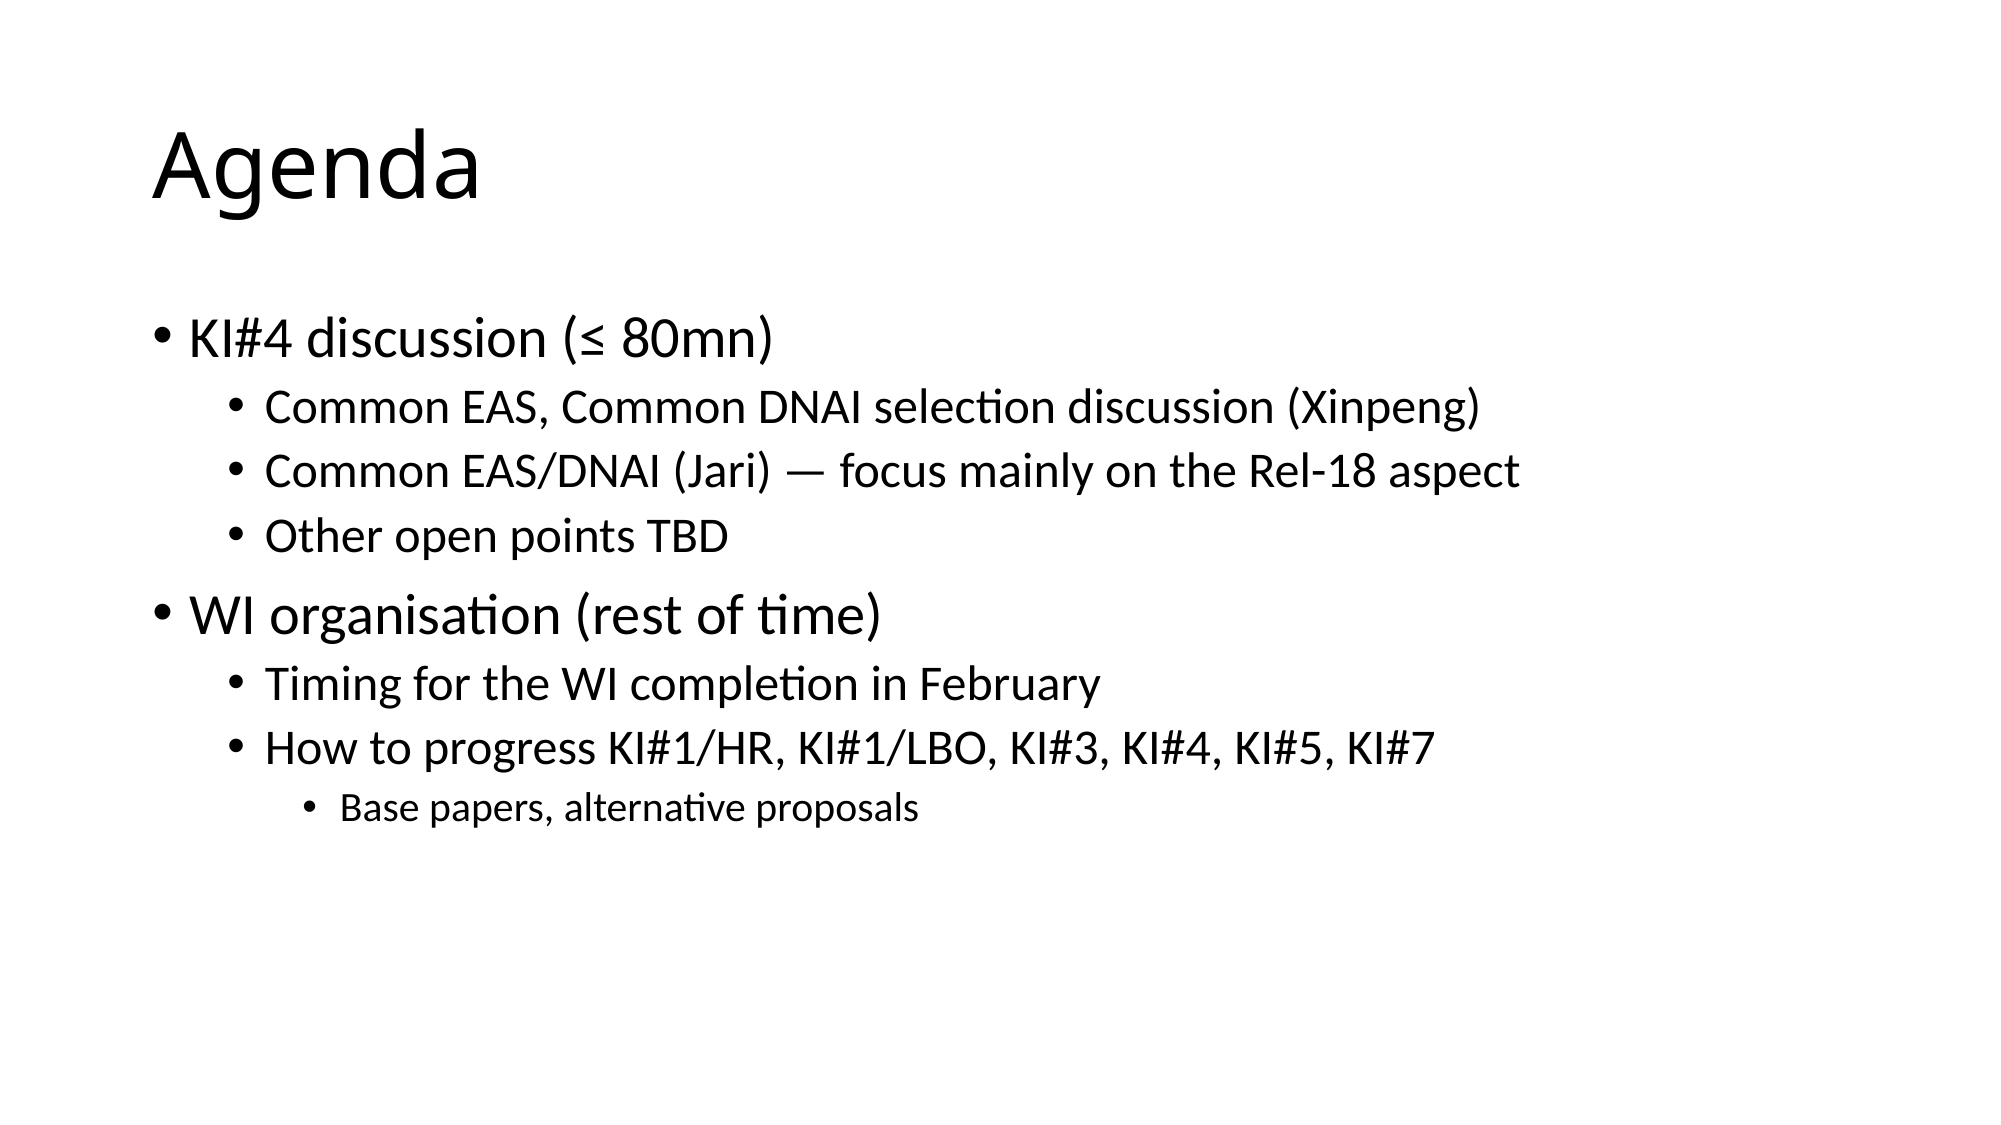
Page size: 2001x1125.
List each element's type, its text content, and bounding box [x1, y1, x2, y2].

title Agenda [137, 59, 1863, 278]
list KI#4 discussion (≤ 80mn) Common EAS, Common DNAI selection discussion (Xinpeng) Common EAS/DNAI (Jari) — focus mainly on the Rel-18 aspect Other open points TBD WI organisation (rest of time) Timing for the WI completion in February How to progress KI#1/HR, KI#1/LBO, KI#3, KI#4, KI#5, KI#7 Base papers, alternative proposals [137, 299, 1863, 1014]
